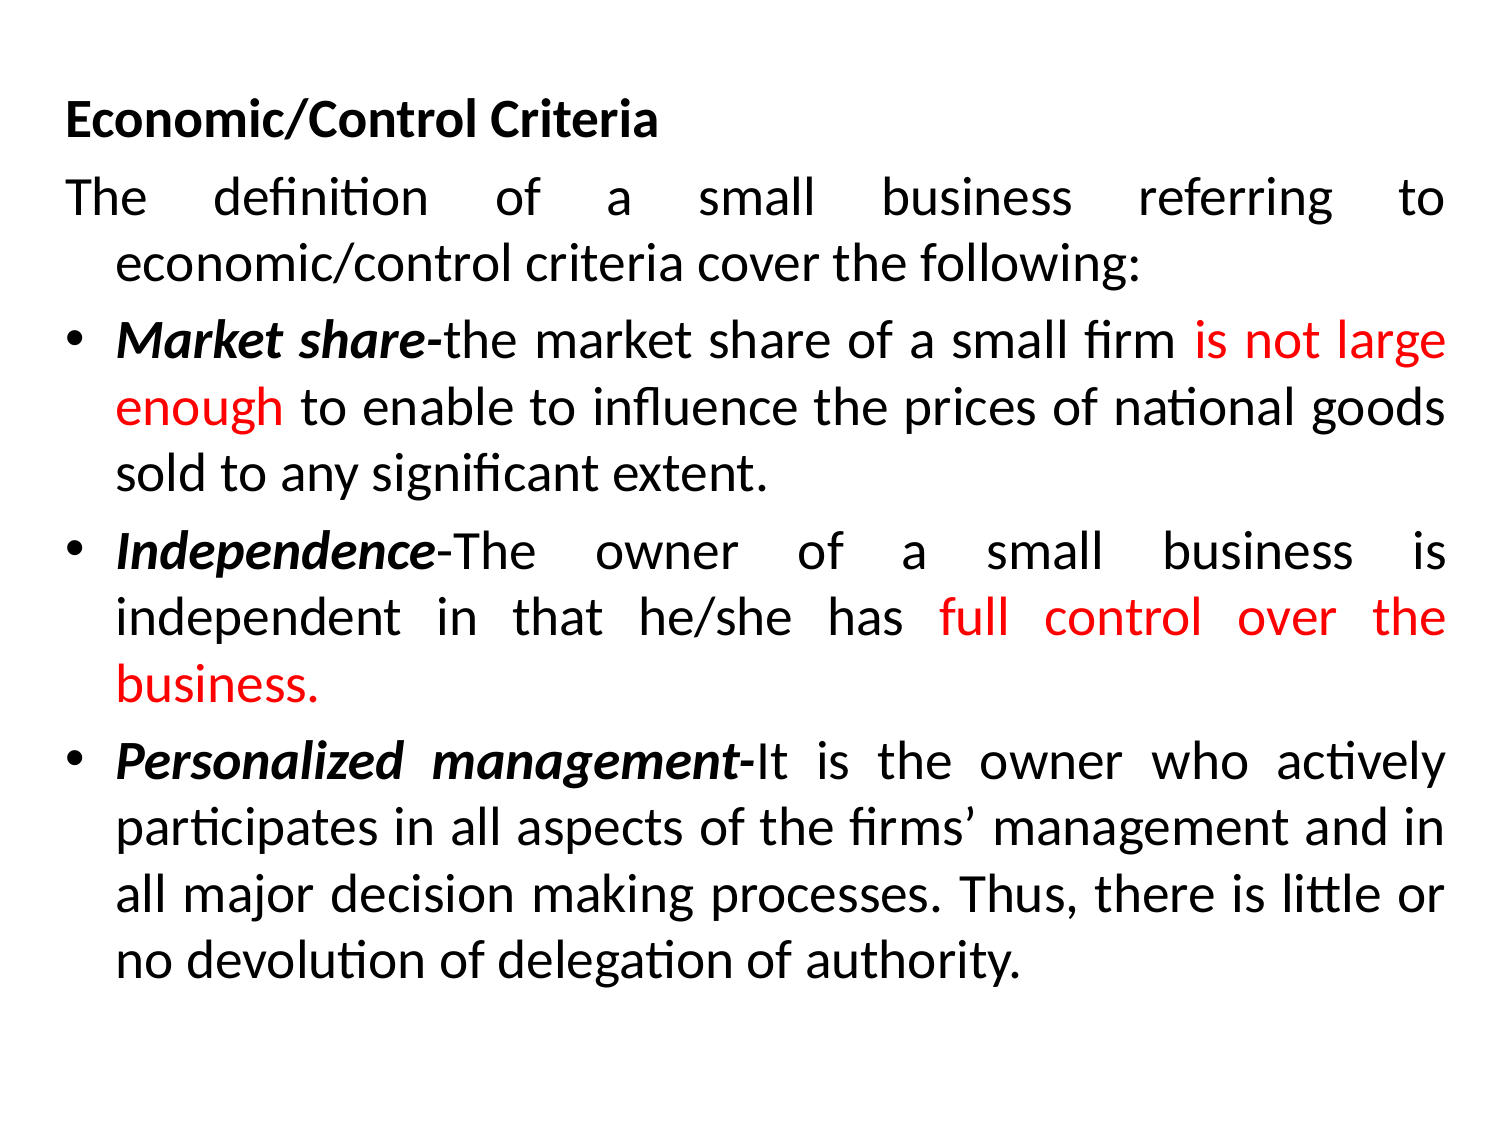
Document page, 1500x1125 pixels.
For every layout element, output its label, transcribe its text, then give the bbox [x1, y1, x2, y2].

list Economic/Control Criteria The definition of a small business referring to economic/control criteria cover the following: Market share-the market share of a small firm is not large enough to enable to influence the prices of national goods sold to any significant extent. Independence-The owner of a small business is independent in that he/she has full control over the business. Personalized management-It is the owner who actively participates in all aspects of the firms’ management and in all major decision making processes. Thus, there is little or no devolution of delegation of authority. [50, 75, 1463, 1005]
